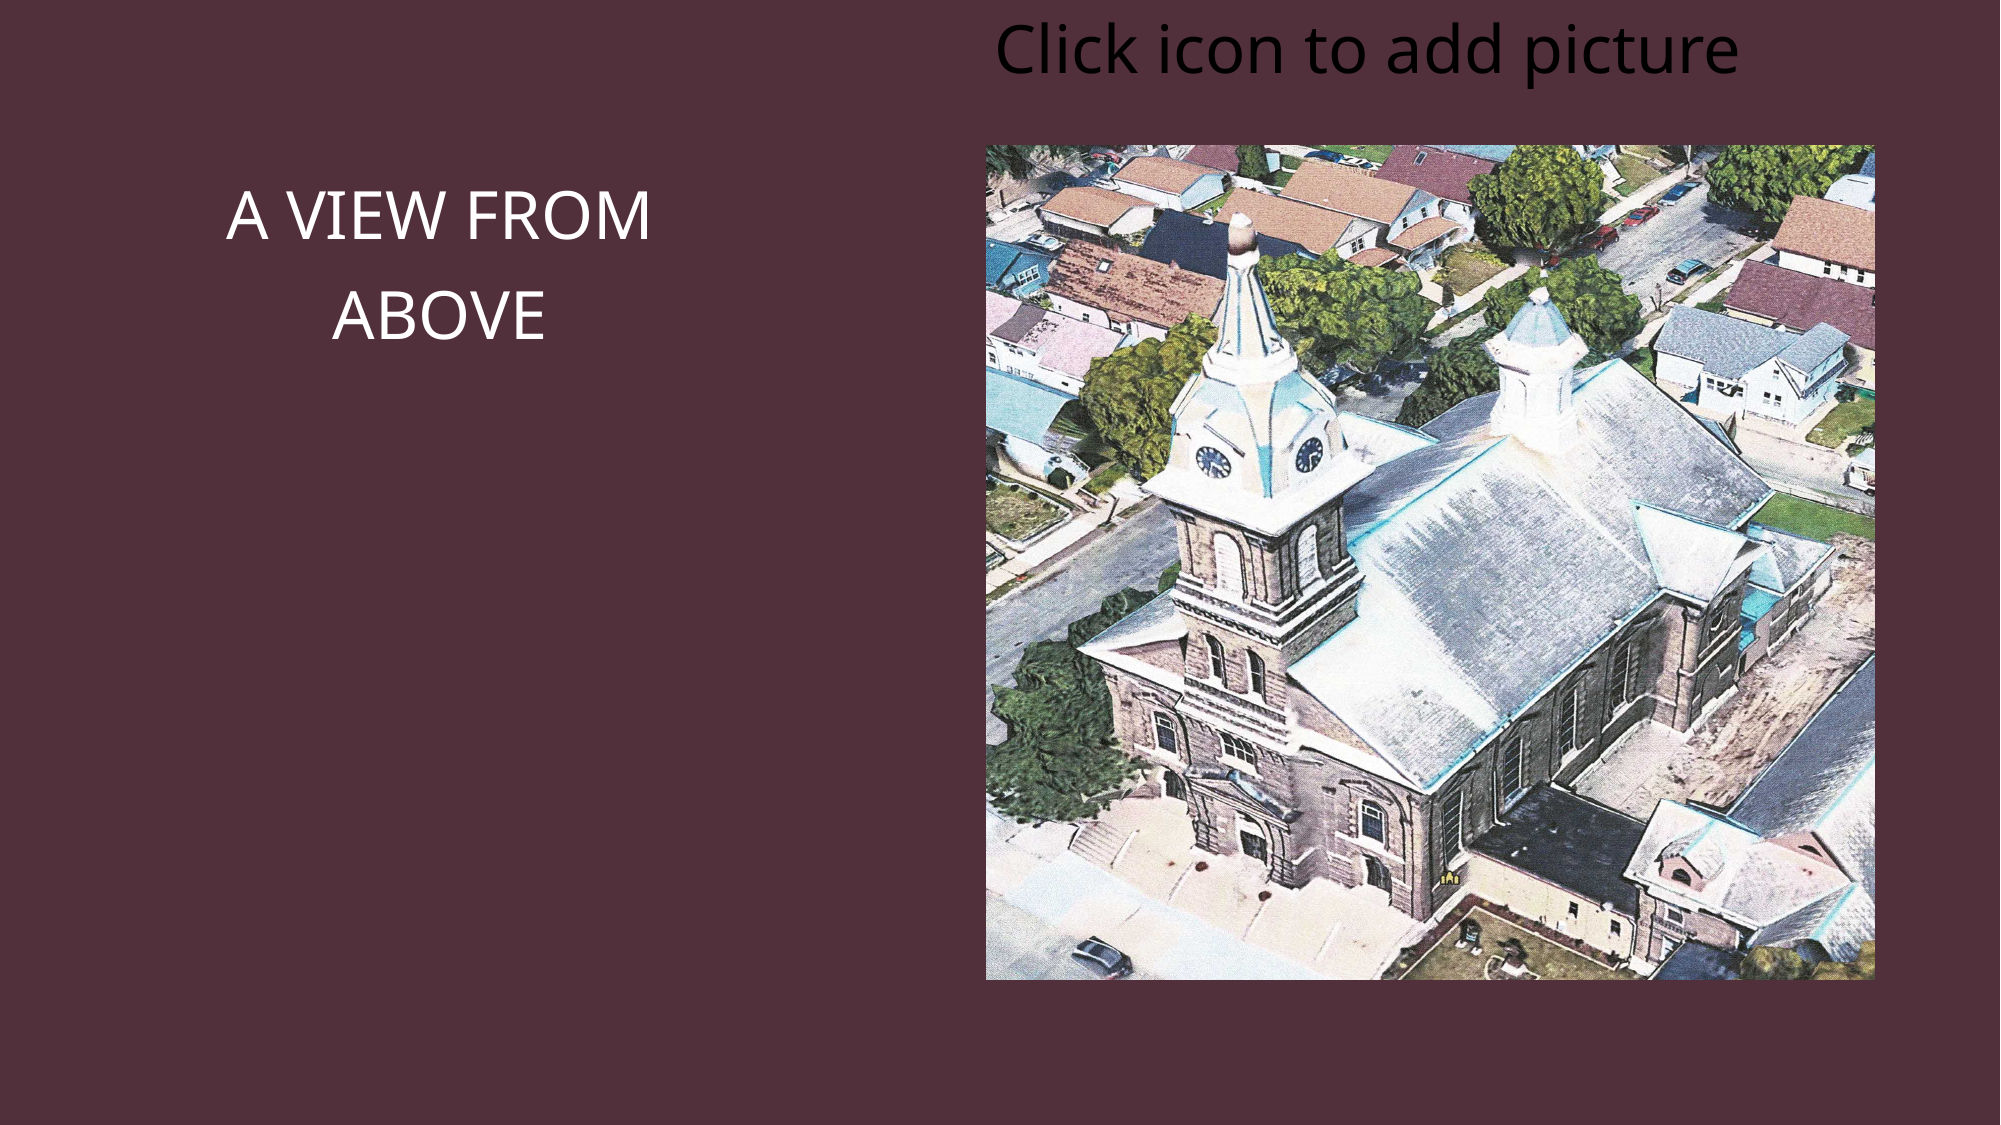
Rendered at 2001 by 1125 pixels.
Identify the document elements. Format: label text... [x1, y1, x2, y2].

list A VIEW FROM ABOVE [125, 145, 755, 677]
picture [862, 0, 1875, 1125]
